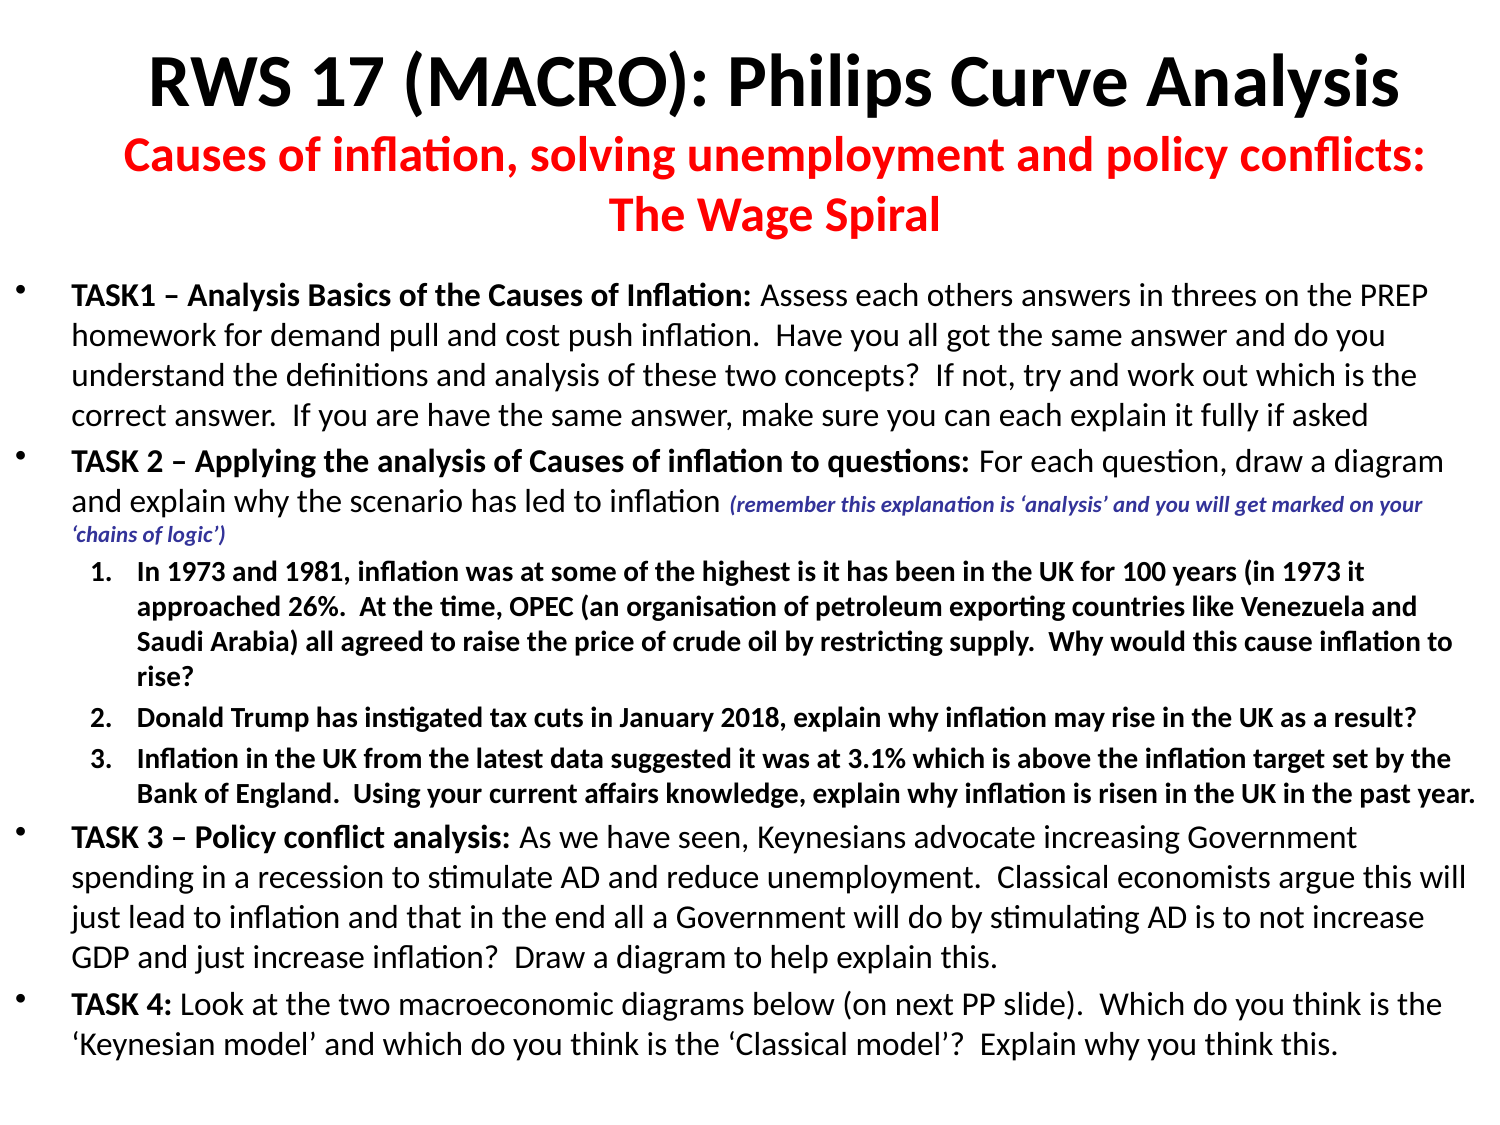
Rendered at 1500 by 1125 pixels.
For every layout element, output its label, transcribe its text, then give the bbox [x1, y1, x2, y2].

text_box RWS 17 (MACRO): Philips Curve Analysis Causes of inflation, solving unemployment and policy conflicts: The Wage Spiral [100, 42, 1451, 231]
list TASK1 – Analysis Basics of the Causes of Inflation: Assess each others answers in threes on the PREP homework for demand pull and cost push inflation. Have you all got the same answer and do you understand the definitions and analysis of these two concepts? If not, try and work out which is the correct answer. If you are have the same answer, make sure you can each explain it fully if asked TASK 2 – Applying the analysis of Causes of inflation to questions: For each question, draw a diagram and explain why the scenario has led to inflation (remember this explanation is ‘analysis’ and you will get marked on your ‘chains of logic’) In 1973 and 1981, inflation was at some of the highest is it has been in the UK for 100 years (in 1973 it approached 26%. At the time, OPEC (an organisation of petroleum exporting countries like Venezuela and Saudi Arabia) all agreed to raise the price of crude oil by restricting supply. Why would this cause inflation to rise? Donald Trump has instigated tax cuts in January 2018, explain why inflation may rise in the UK as a result? Inflation in the UK from the latest data suggested it was at 3.1% which is above the inflation target set by the Bank of England. Using your current affairs knowledge, explain why inflation is risen in the UK in the past year. TASK 3 – Policy conflict analysis: As we have seen, Keynesians advocate increasing Government spending in a recession to stimulate AD and reduce unemployment. Classical economists argue this will just lead to inflation and that in the end all a Government will do by stimulating AD is to not increase GDP and just increase inflation? Draw a diagram to help explain this. TASK 4: Look at the two macroeconomic diagrams below (on next PP slide). Which do you think is the ‘Keynesian model’ and which do you think is the ‘Classical model’? Explain why you think this. [0, 265, 1500, 1125]
